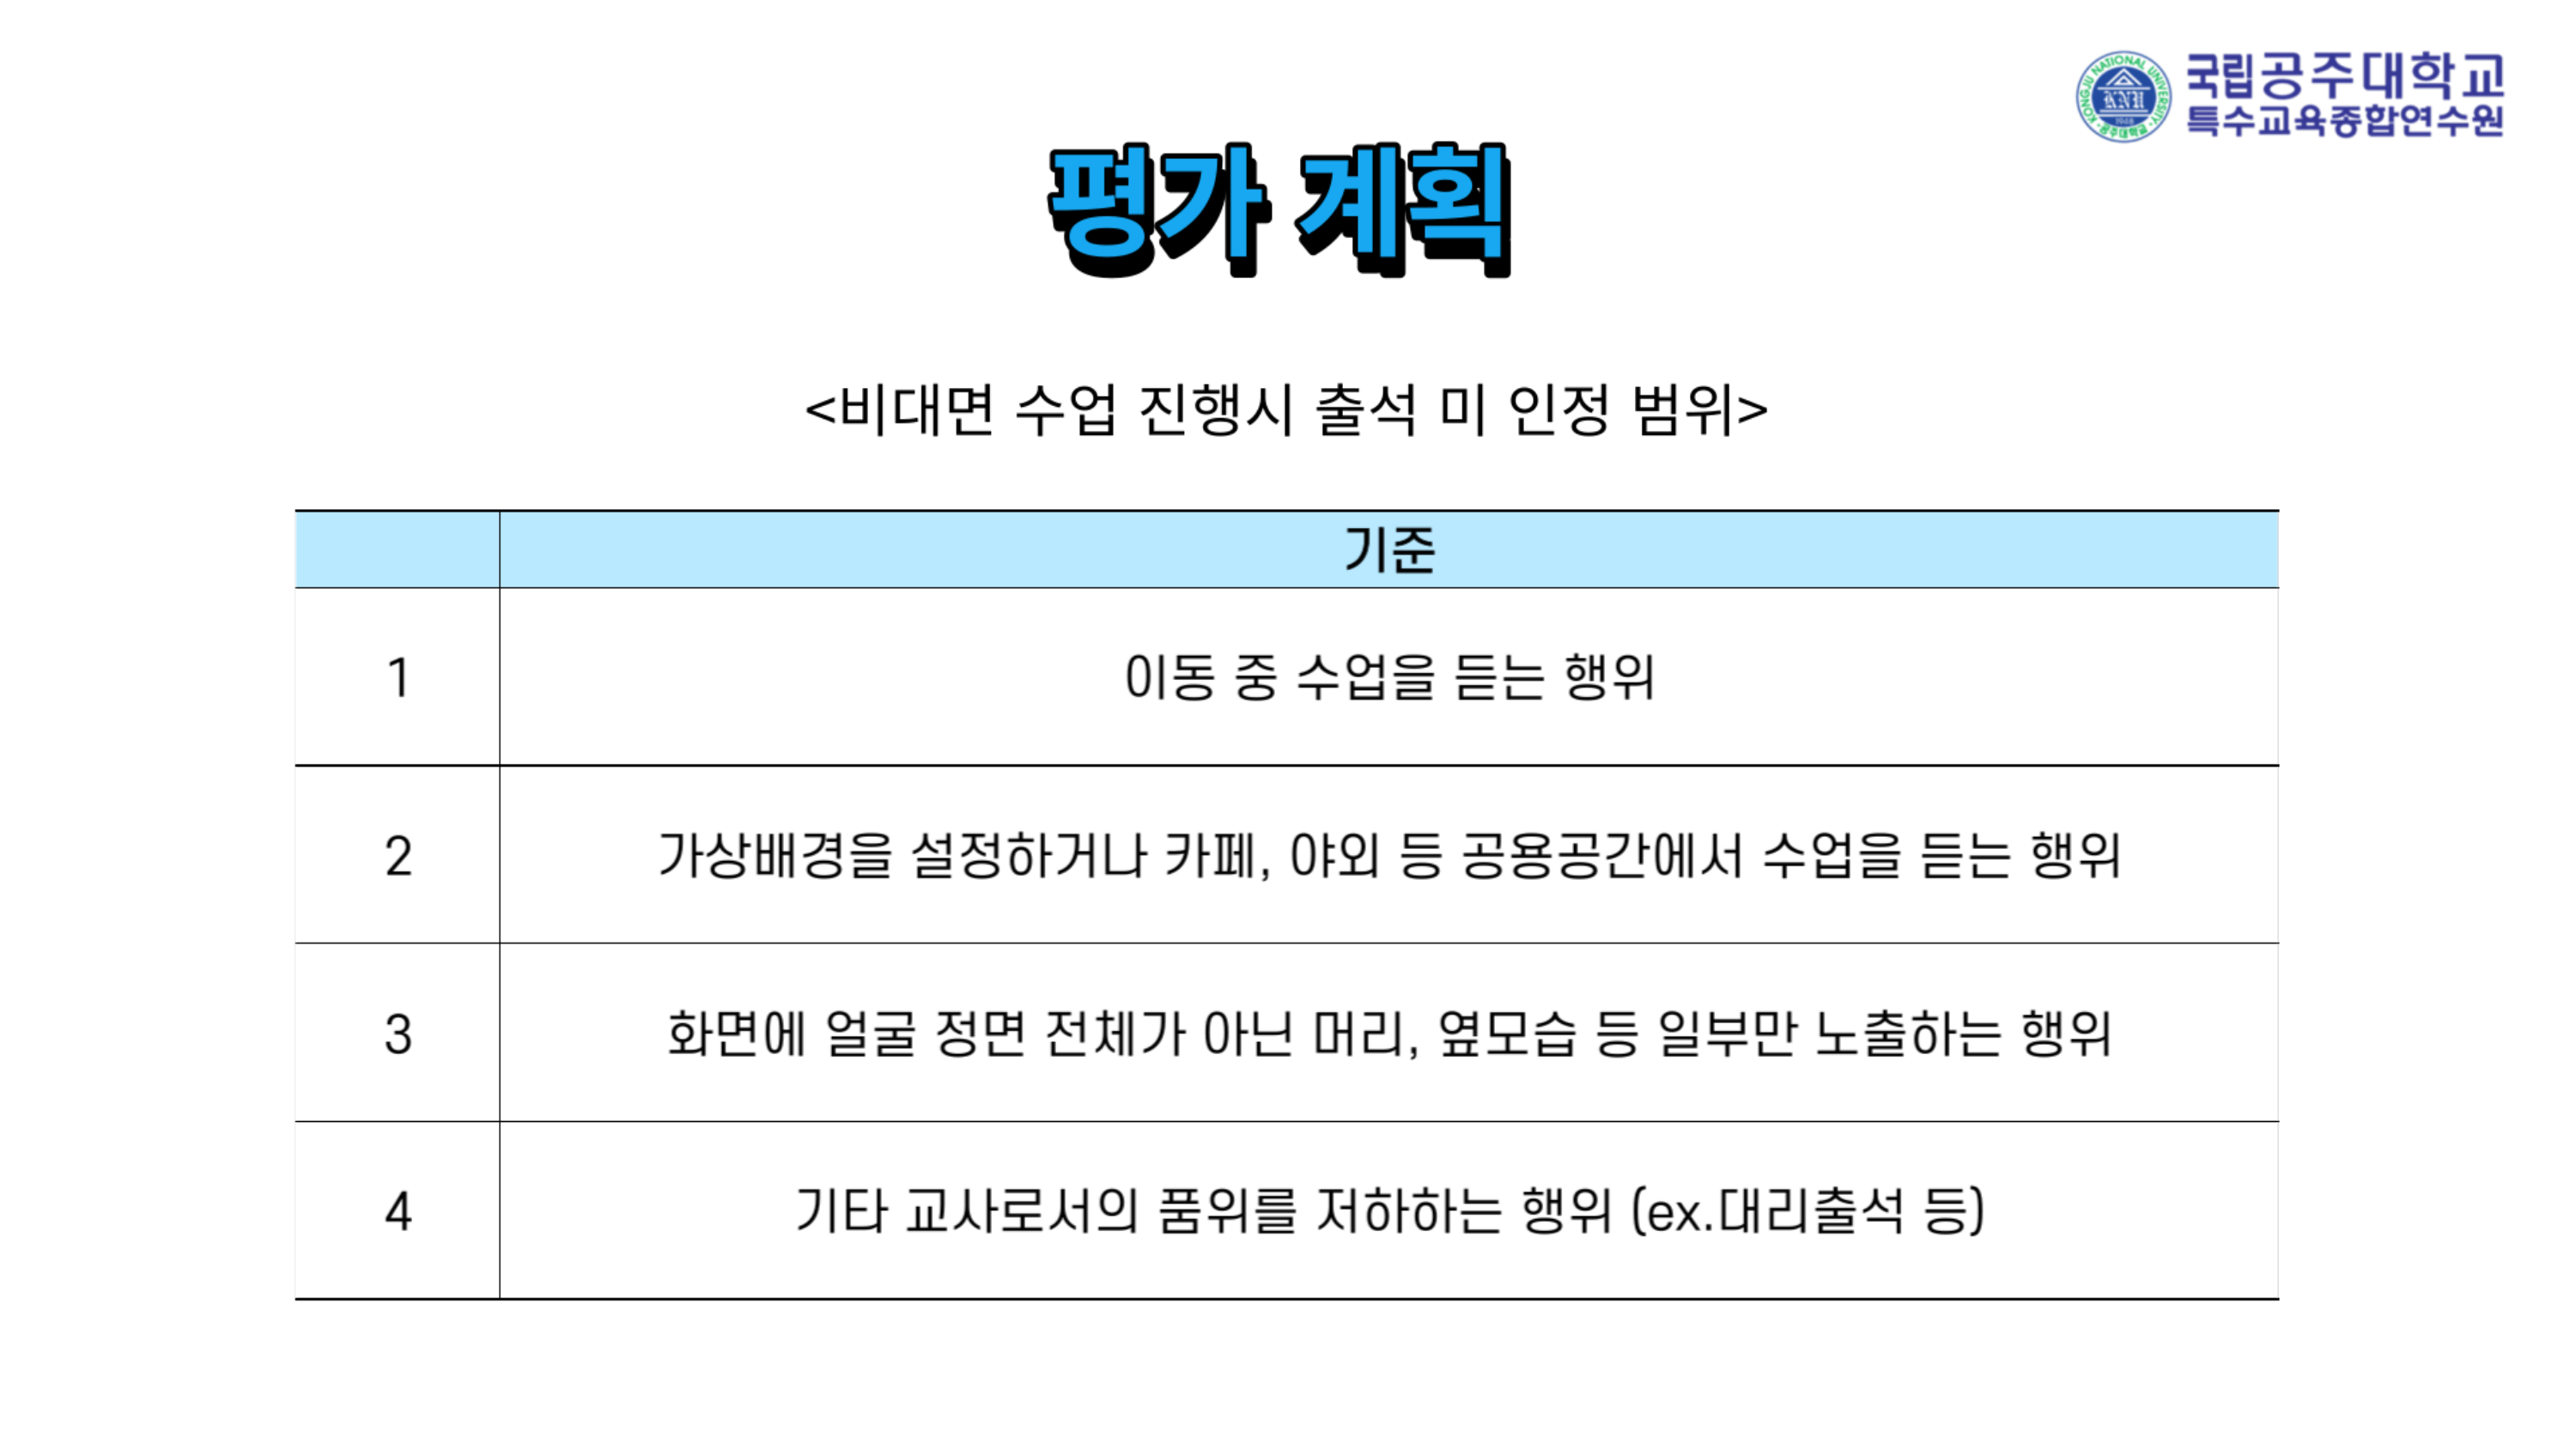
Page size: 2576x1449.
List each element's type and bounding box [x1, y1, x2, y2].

picture [0, 67, 2576, 1449]
text_box [2047, 7, 2576, 197]
